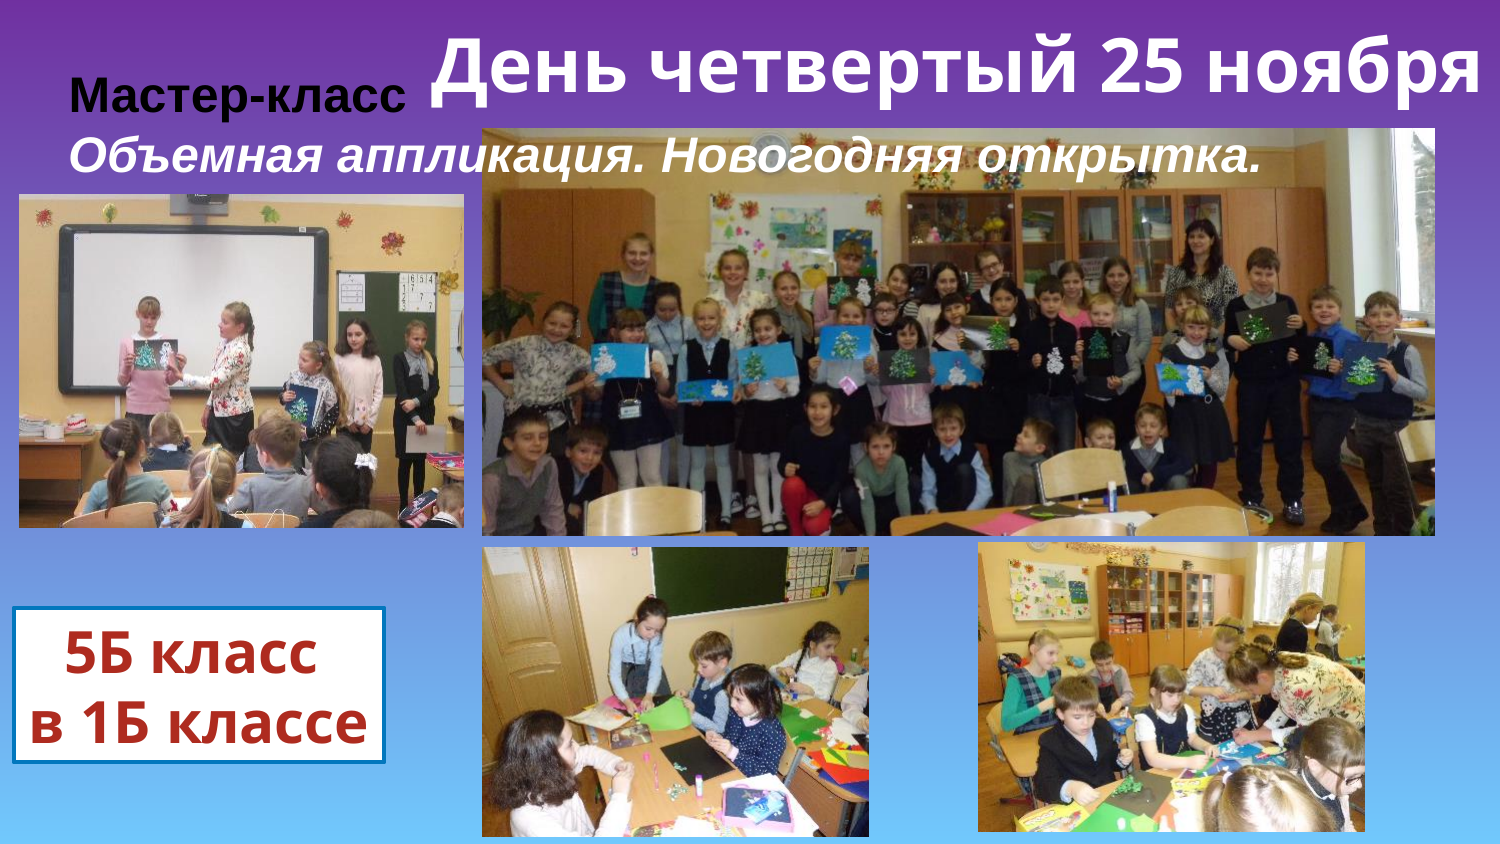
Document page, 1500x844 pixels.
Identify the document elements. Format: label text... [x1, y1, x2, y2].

picture [18, 194, 465, 529]
title День четвертый 25 ноября [151, 0, 1500, 146]
picture [481, 128, 1435, 536]
text_box Мастер-класс Объемная аппликация. Новогодняя открытка. [53, 55, 1279, 190]
text_box 5Б класс в 1Б классе [12, 606, 386, 764]
picture [482, 546, 869, 837]
picture [978, 541, 1365, 832]
